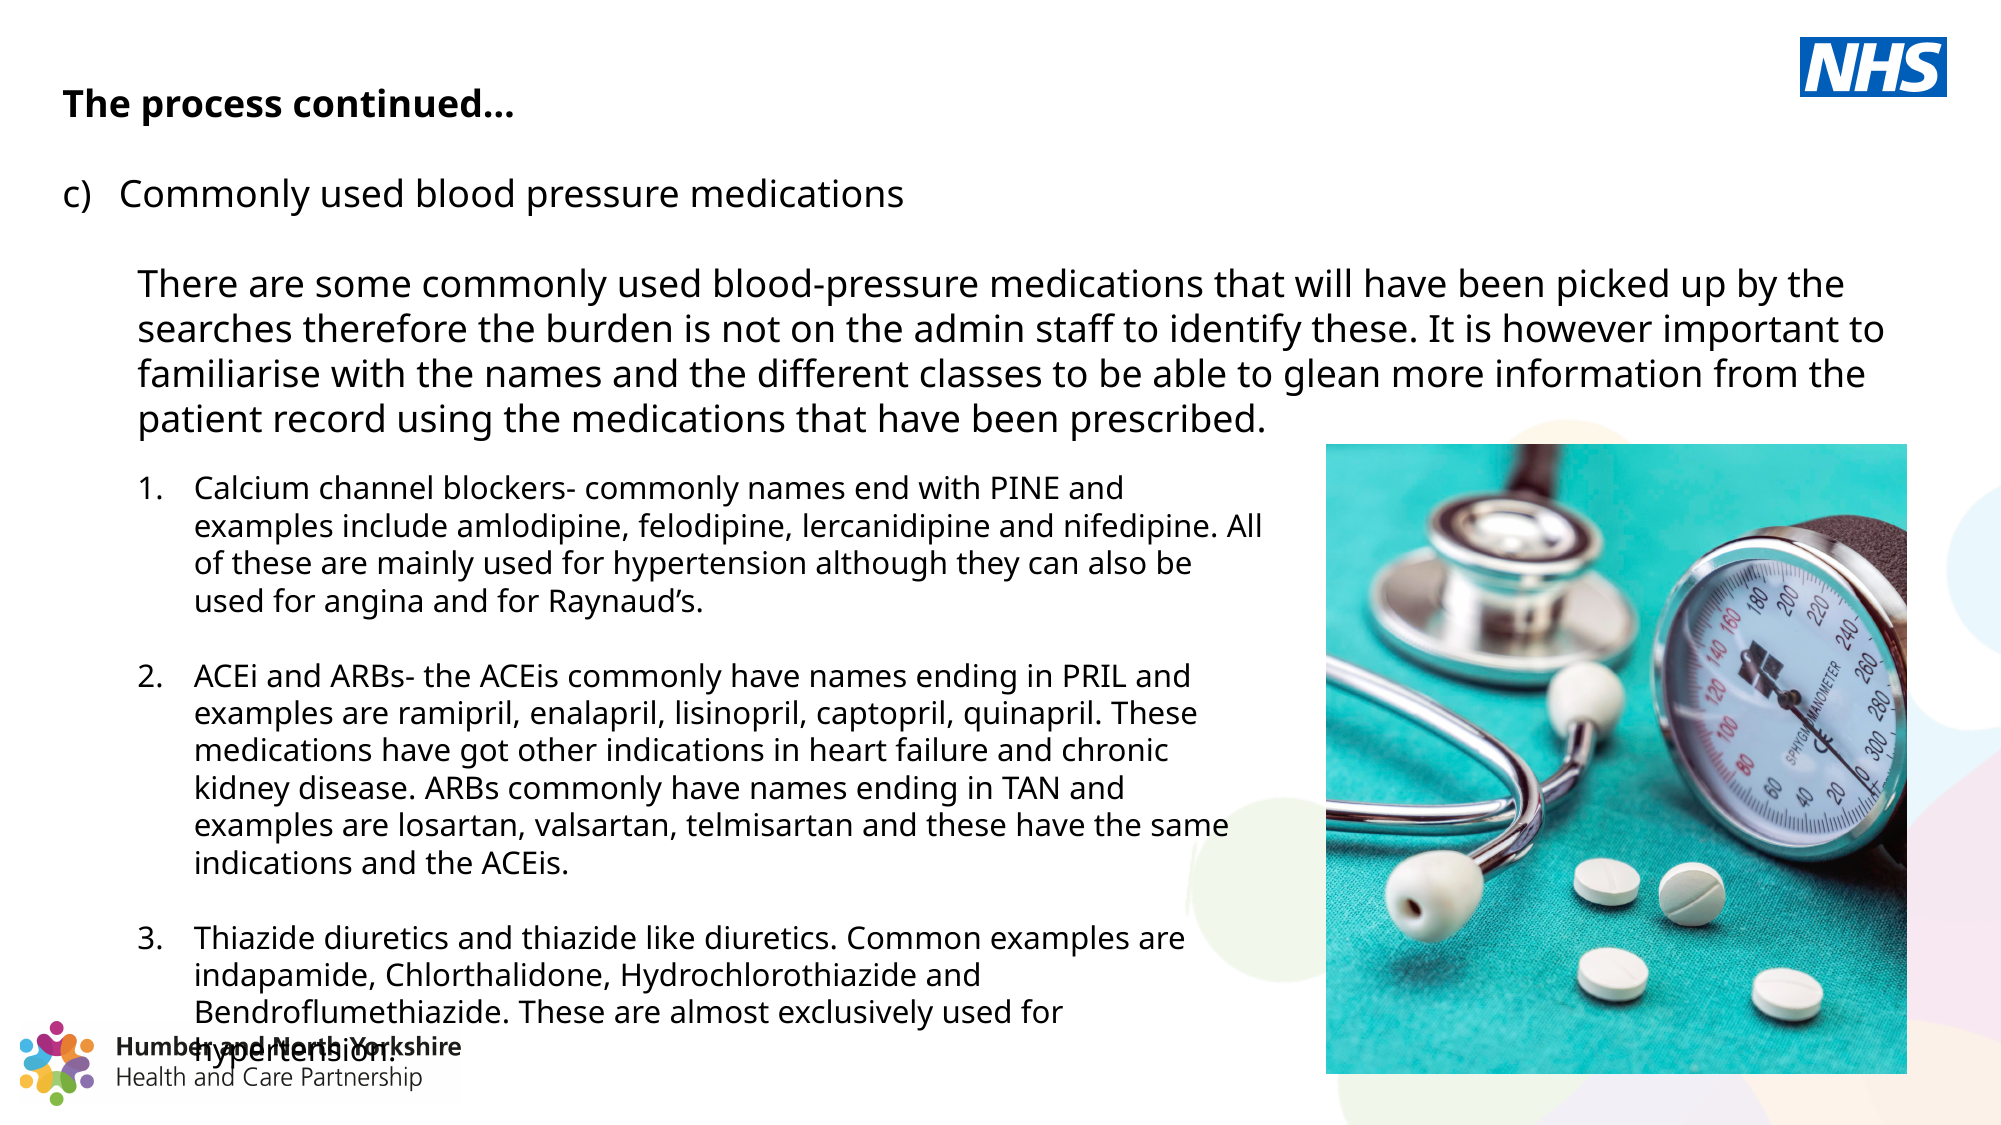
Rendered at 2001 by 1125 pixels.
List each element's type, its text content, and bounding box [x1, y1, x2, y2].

picture [1326, 444, 1908, 1074]
picture [1800, 37, 1947, 72]
text_box The process continued… Commonly used blood pressure medications There are some commonly used blood-pressure medications that will have been picked up by the searches therefore the burden is not on the admin staff to identify these. It is however important to familiarise with the names and the different classes to be able to glean more information from the patient record using the medications that have been prescribed. [47, 72, 1960, 492]
picture [19, 1021, 461, 1106]
text_box Calcium channel blockers- commonly names end with PINE and examples include amlodipine, felodipine, lercanidipine and nifedipine. All of these are mainly used for hypertension although they can also be used for angina and for Raynaud’s. ACEi and ARBs- the ACEis commonly have names ending in PRIL and examples are ramipril, enalapril, lisinopril, captopril, quinapril. These medications have got other indications in heart failure and chronic kidney disease. ARBs commonly have names ending in TAN and examples are losartan, valsartan, telmisartan and these have the same indications and the ACEis. Thiazide diuretics and thiazide like diuretics. Common examples are indapamide, Chlorthalidone, Hydrochlorothiazide and Bendroflumethiazide. These are almost exclusively used for hypertension. [47, 461, 1280, 1075]
